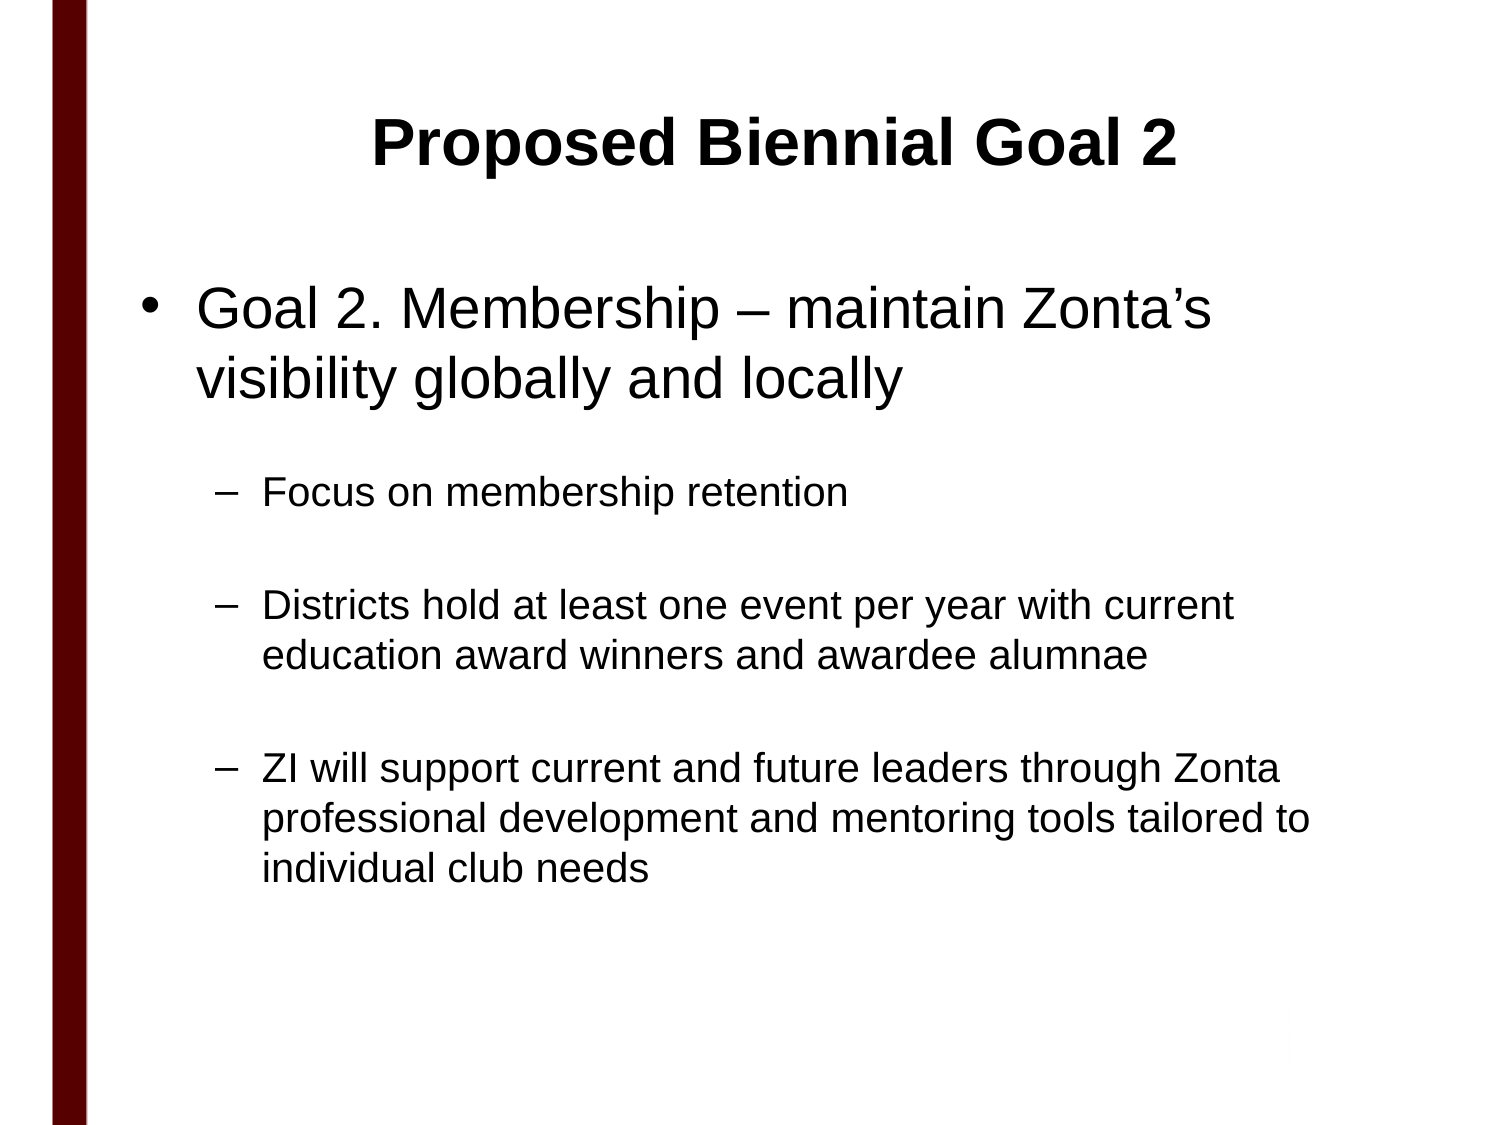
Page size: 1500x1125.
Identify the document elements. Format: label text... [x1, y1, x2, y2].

list Goal 2. Membership – maintain Zonta’s visibility globally and locally Focus on membership retention Districts hold at least one event per year with current education award winners and awardee alumnae ZI will support current and future leaders through Zonta professional development and mentoring tools tailored to individual club needs [125, 262, 1425, 1005]
picture [0, 0, 1290, 1125]
title Proposed Biennial Goal 2 [125, 45, 1425, 233]
